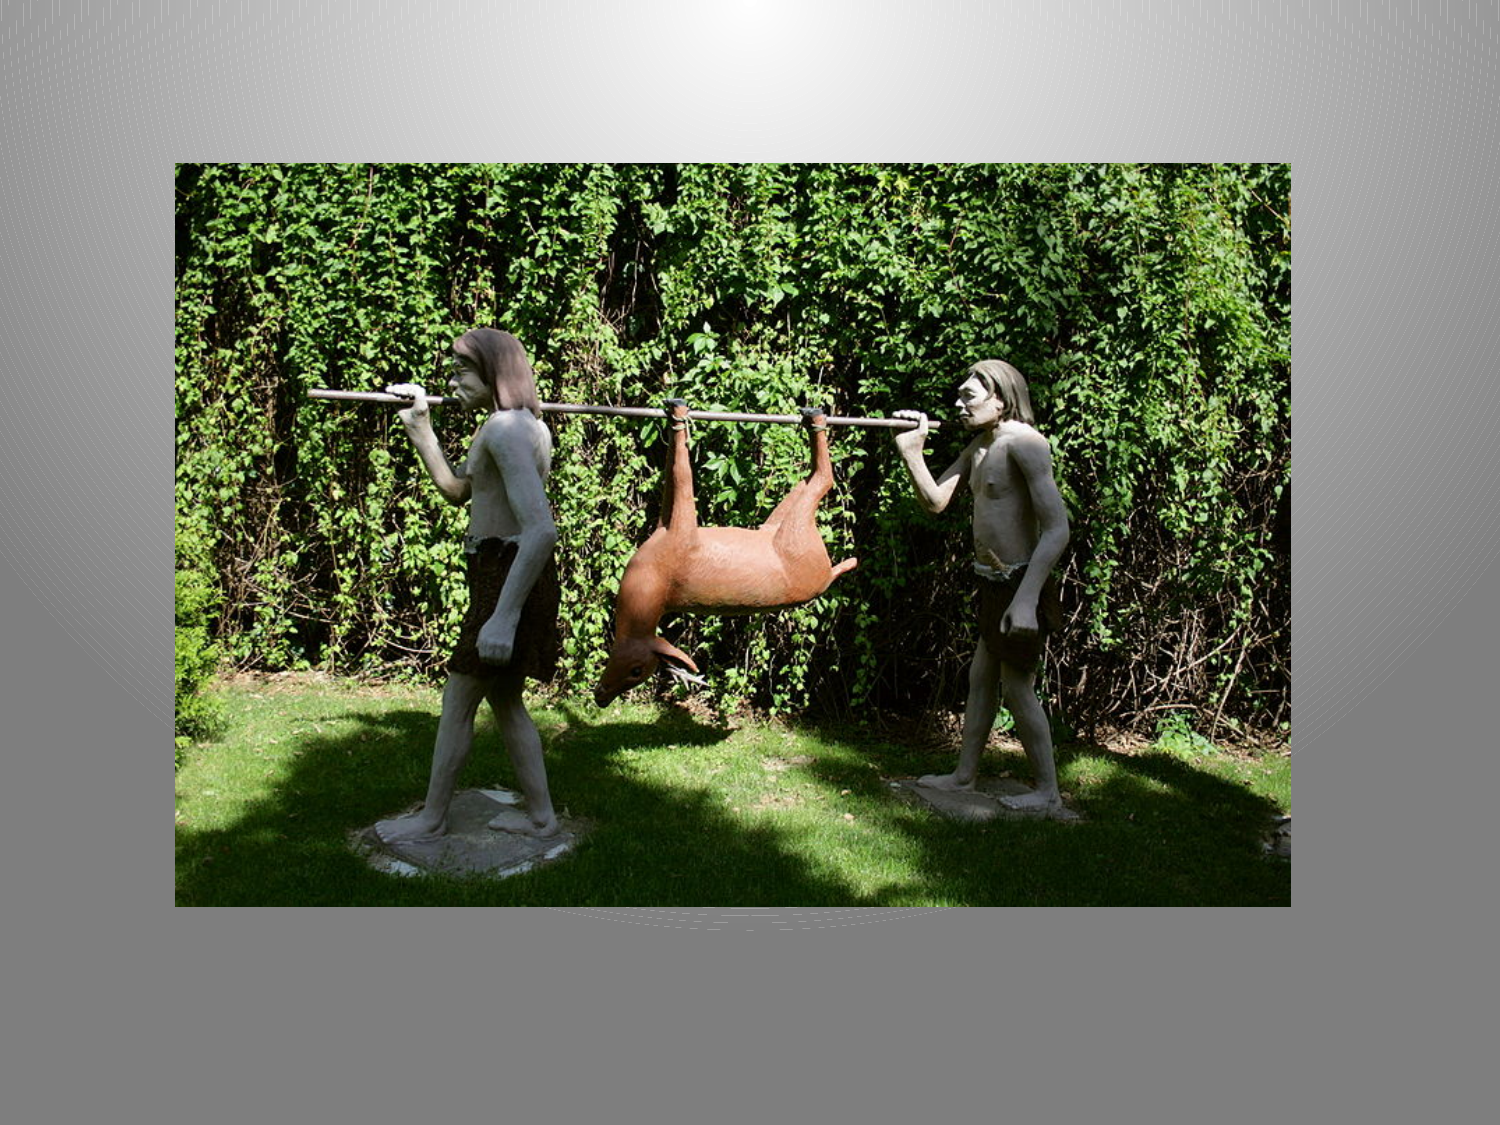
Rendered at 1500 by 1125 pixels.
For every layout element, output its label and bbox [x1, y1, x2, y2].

list [175, 163, 1291, 907]
